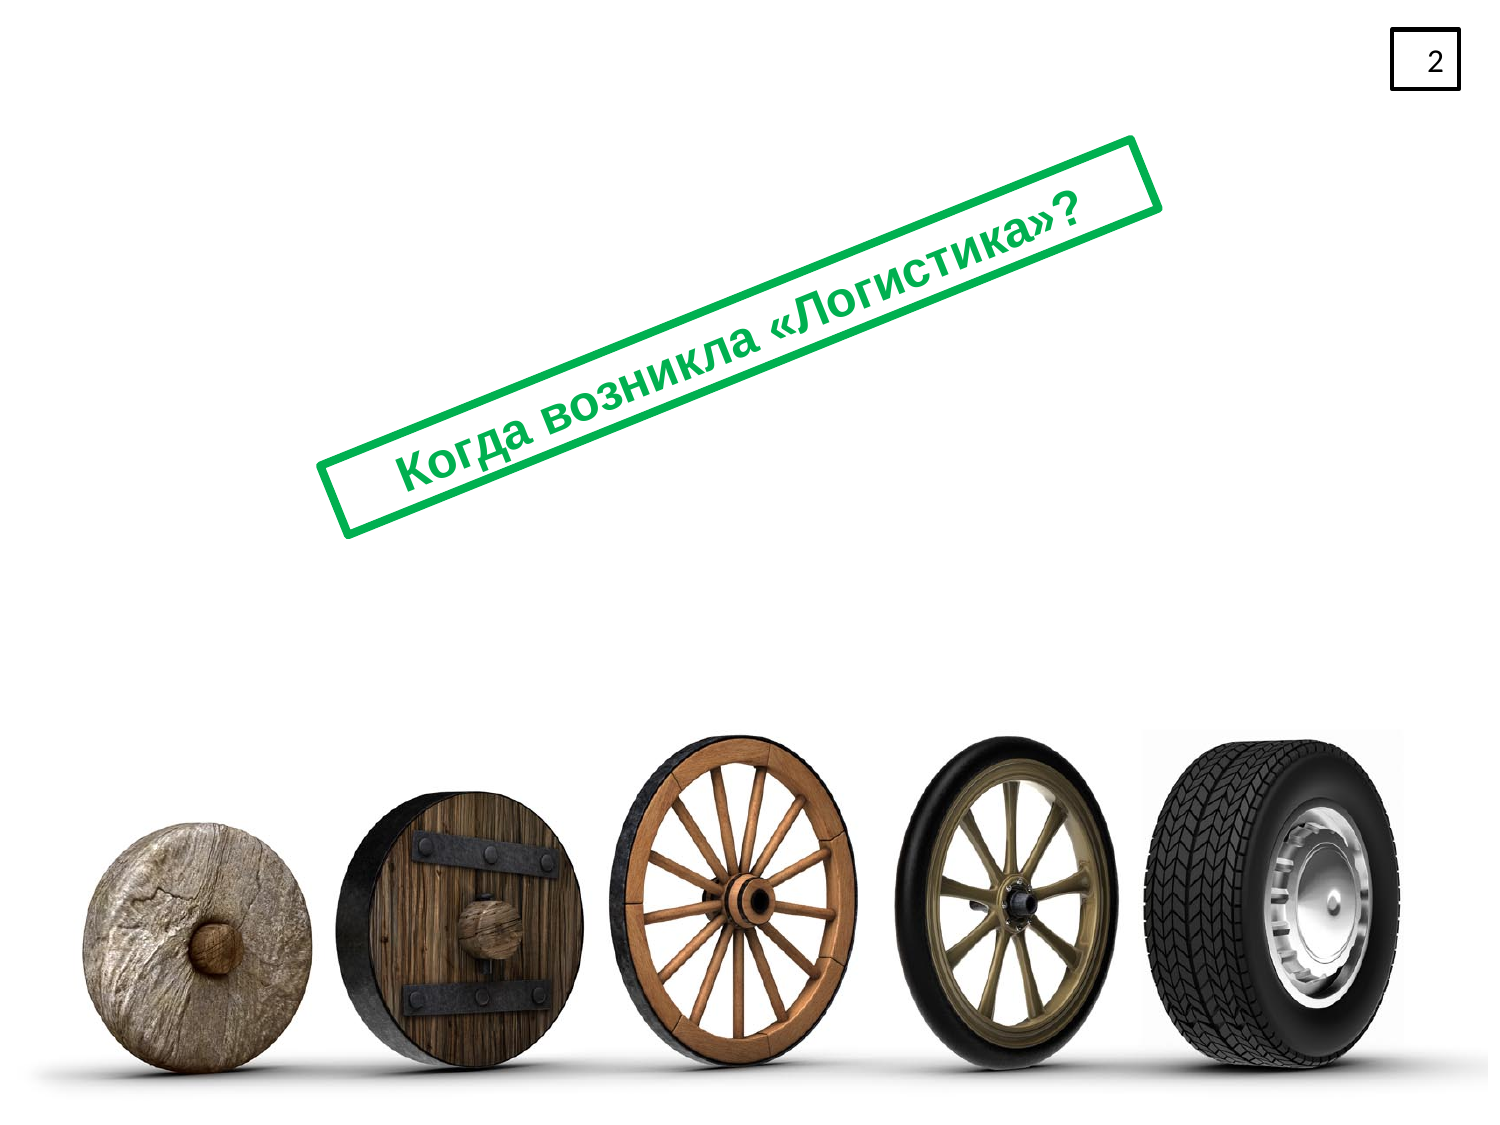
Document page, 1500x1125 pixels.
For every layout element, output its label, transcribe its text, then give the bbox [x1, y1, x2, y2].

text_box Когда возникла «Логистика»? [320, 139, 1159, 536]
picture [17, 694, 1488, 1116]
slide_number 2 [1390, 27, 1461, 91]
